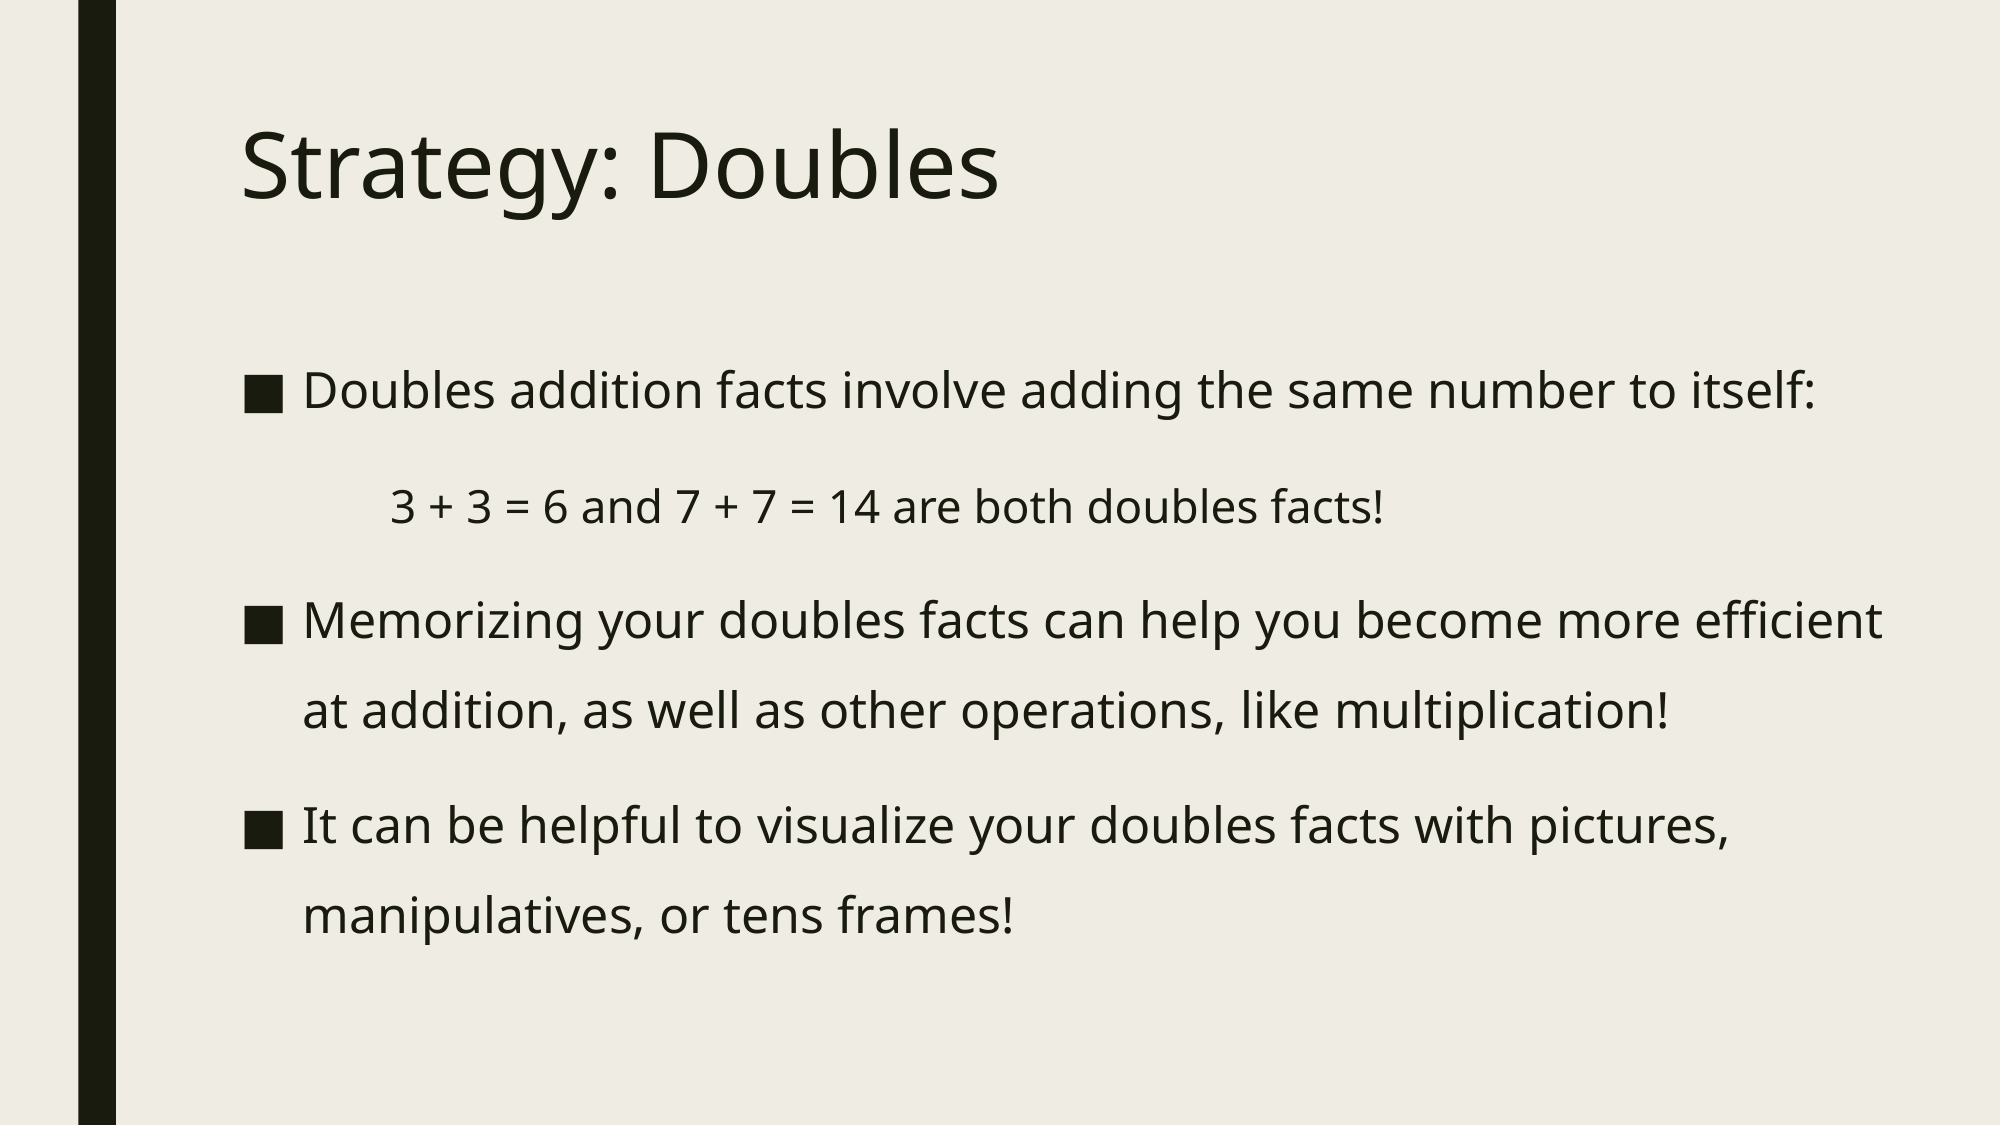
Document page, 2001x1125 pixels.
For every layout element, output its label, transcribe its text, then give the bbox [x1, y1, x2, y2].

list Doubles addition facts involve adding the same number to itself: 3 + 3 = 6 and 7 + 7 = 14 are both doubles facts! Memorizing your doubles facts can help you become more efficient at addition, as well as other operations, like multiplication! It can be helpful to visualize your doubles facts with pictures, manipulatives, or tens frames! [225, 321, 1911, 963]
title Strategy: Doubles [225, 112, 1800, 321]
